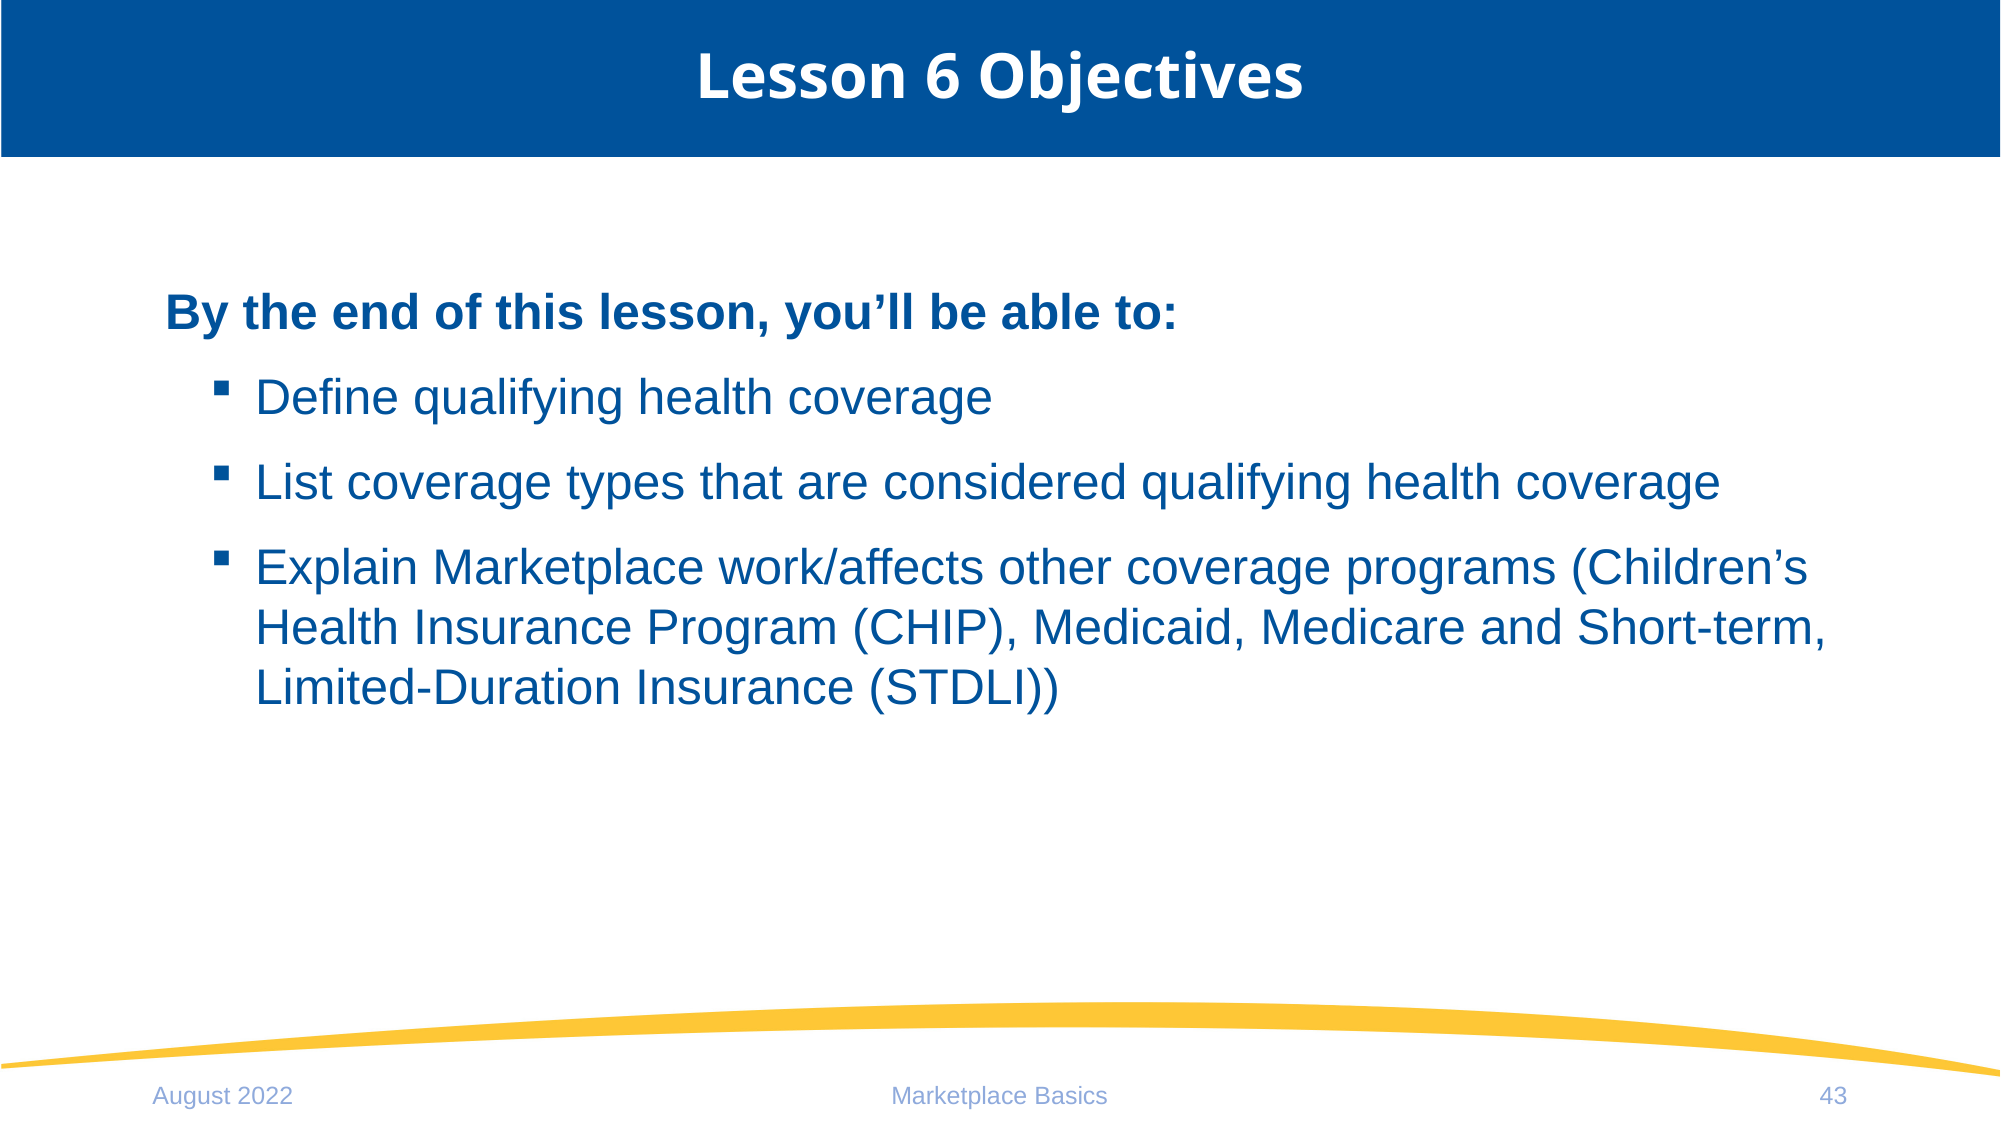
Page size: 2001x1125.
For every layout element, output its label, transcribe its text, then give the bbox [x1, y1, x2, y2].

footer Marketplace Basics [662, 1065, 1338, 1125]
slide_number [137, 1065, 588, 1125]
picture [0, 0, 2001, 1125]
list By the end of this lesson, you’ll be able to: Define qualifying health coverage List coverage types that are considered qualifying health coverage Explain Marketplace work/affects other coverage programs (Children’s Health Insurance Program (CHIP), Medicaid, Medicare and Short-term, Limited-Duration Insurance (STDLI)) [150, 272, 1897, 956]
title Lesson 6 Objectives [0, 0, 2000, 157]
slide_number 43 [1412, 1065, 1863, 1125]
